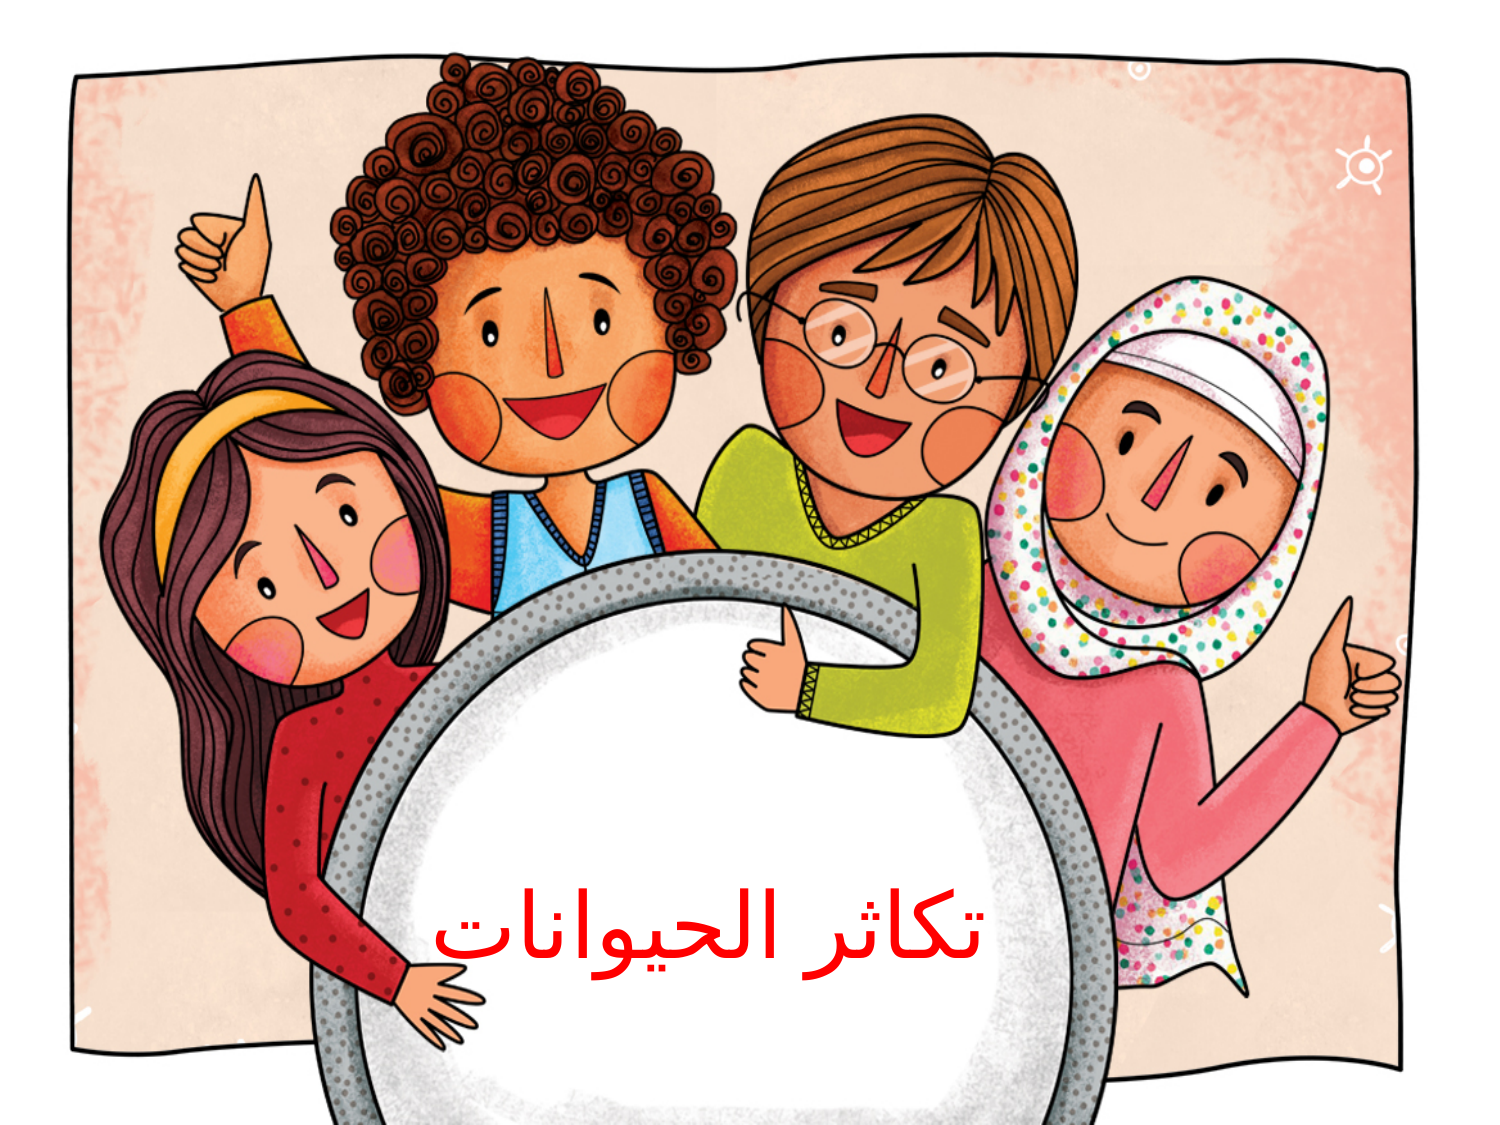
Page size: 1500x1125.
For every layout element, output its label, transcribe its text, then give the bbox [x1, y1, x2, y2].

title تكاثر الحيوانات [400, 740, 1018, 1104]
picture [0, 0, 1500, 1125]
